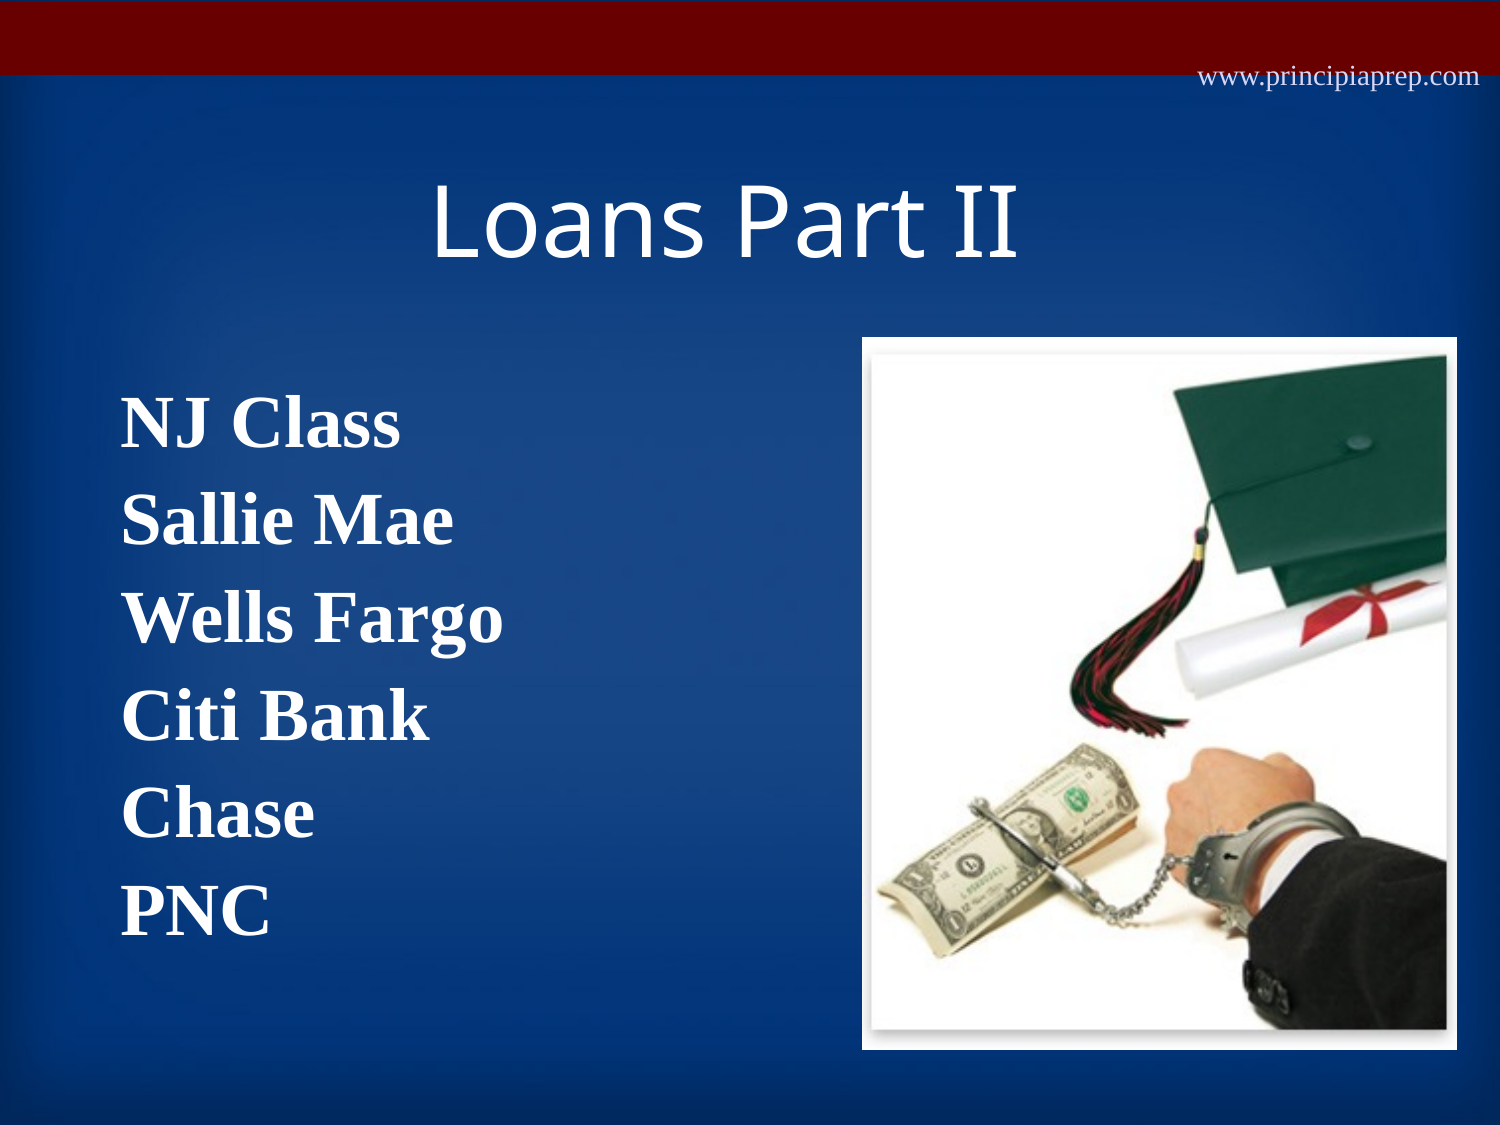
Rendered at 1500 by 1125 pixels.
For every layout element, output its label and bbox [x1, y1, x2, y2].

text_box [0, 0, 1500, 96]
picture [0, 96, 1500, 1125]
